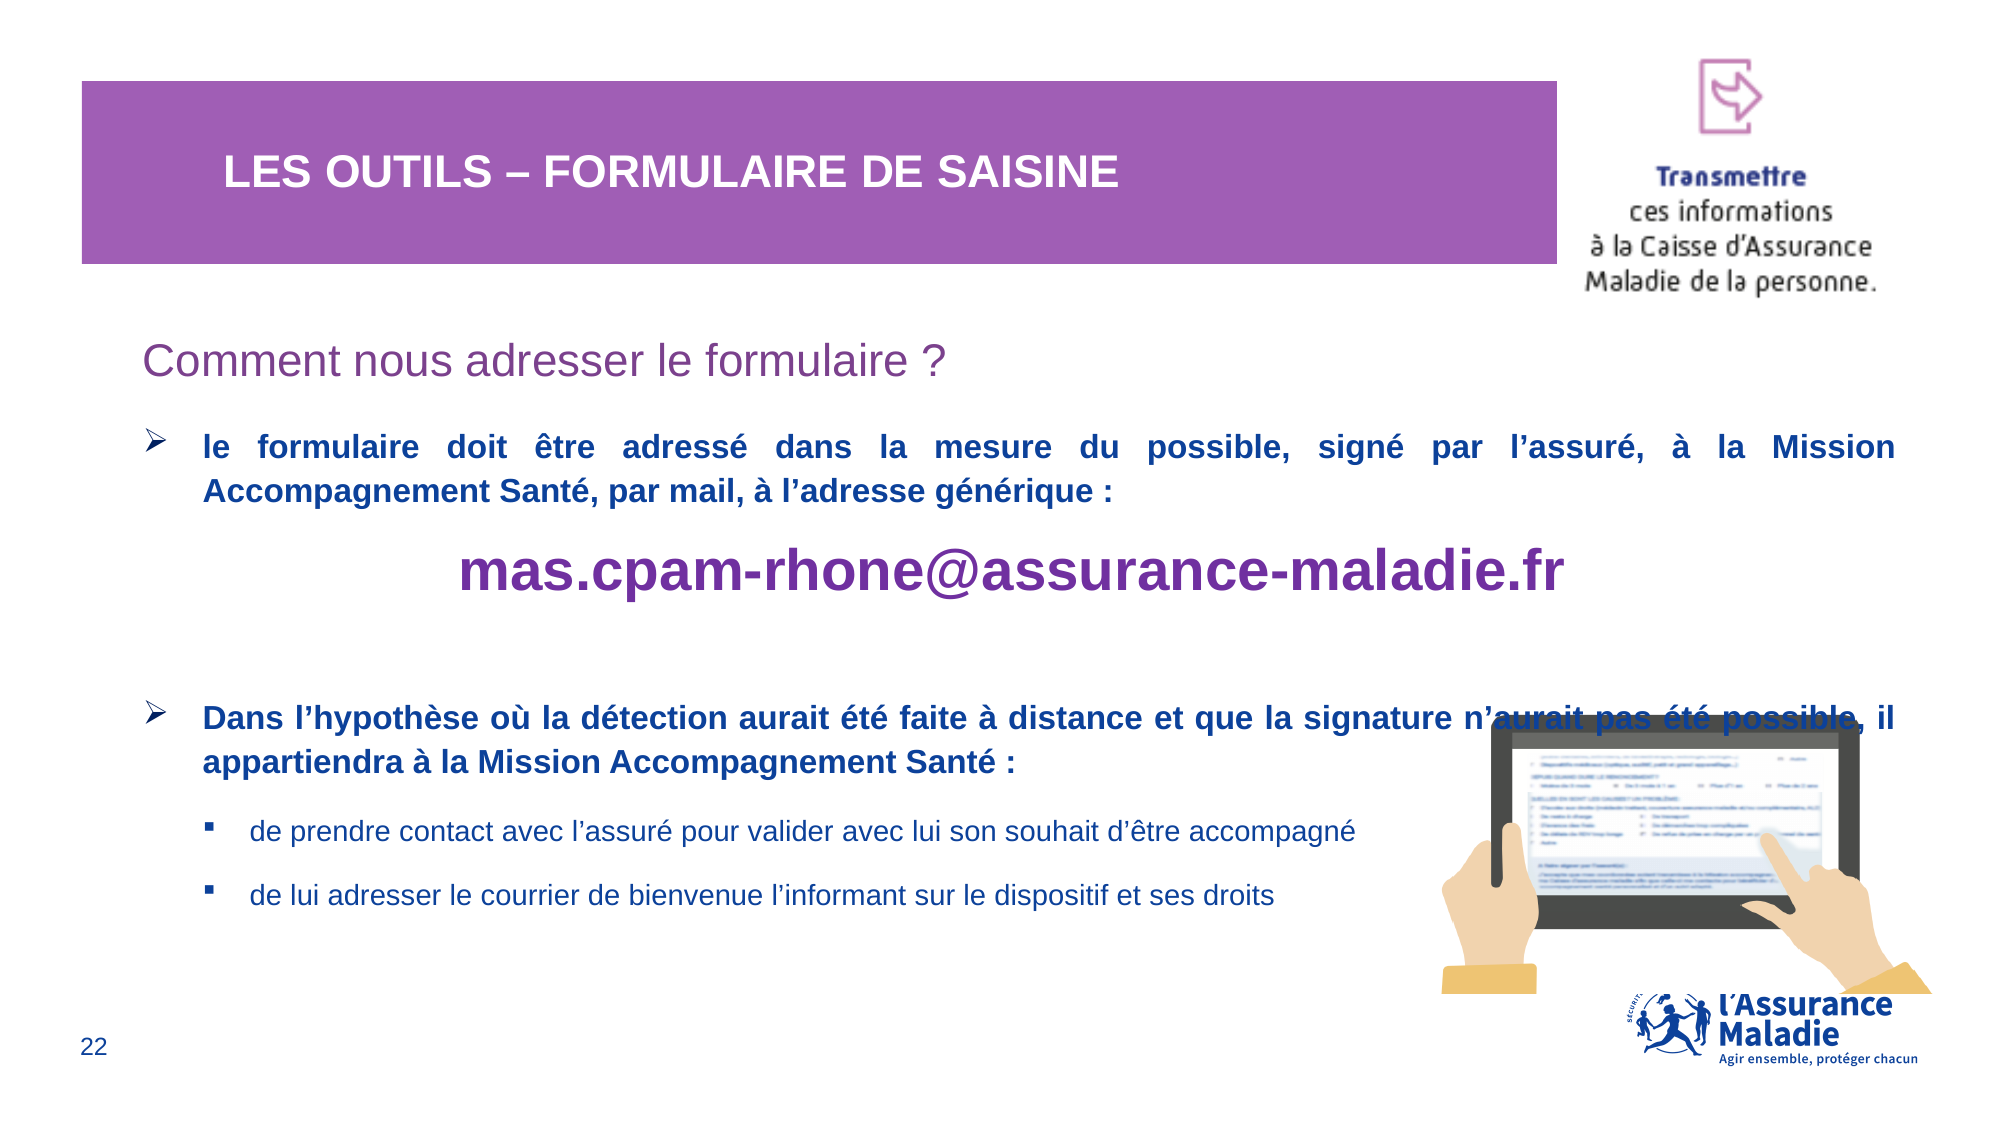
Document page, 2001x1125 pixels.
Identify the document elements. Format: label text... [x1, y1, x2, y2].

picture [1590, 994, 1935, 1099]
list Comment nous adresser le formulaire ? le formulaire doit être adressé dans la mesure du possible, signé par l’assuré, à la Mission Accompagnement Santé, par mail, à l’adresse générique : mas.cpam-rhone@assurance-maladie.fr Dans l’hypothèse où la détection aurait été faite à distance et que la signature n’aurait pas été possible, il appartiendra à la Mission Accompagnement Santé : de prendre contact avec l’assuré pour valider avec lui son souhait d’être accompagné de lui adresser le courrier de bienvenue l’informant sur le dispositif et ses droits [127, 317, 1913, 936]
picture [1557, 52, 1922, 307]
title Les outils – Formulaire de saisine [81, 81, 1557, 265]
slide_number 22 [64, 1021, 183, 1070]
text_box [1396, 684, 1972, 994]
